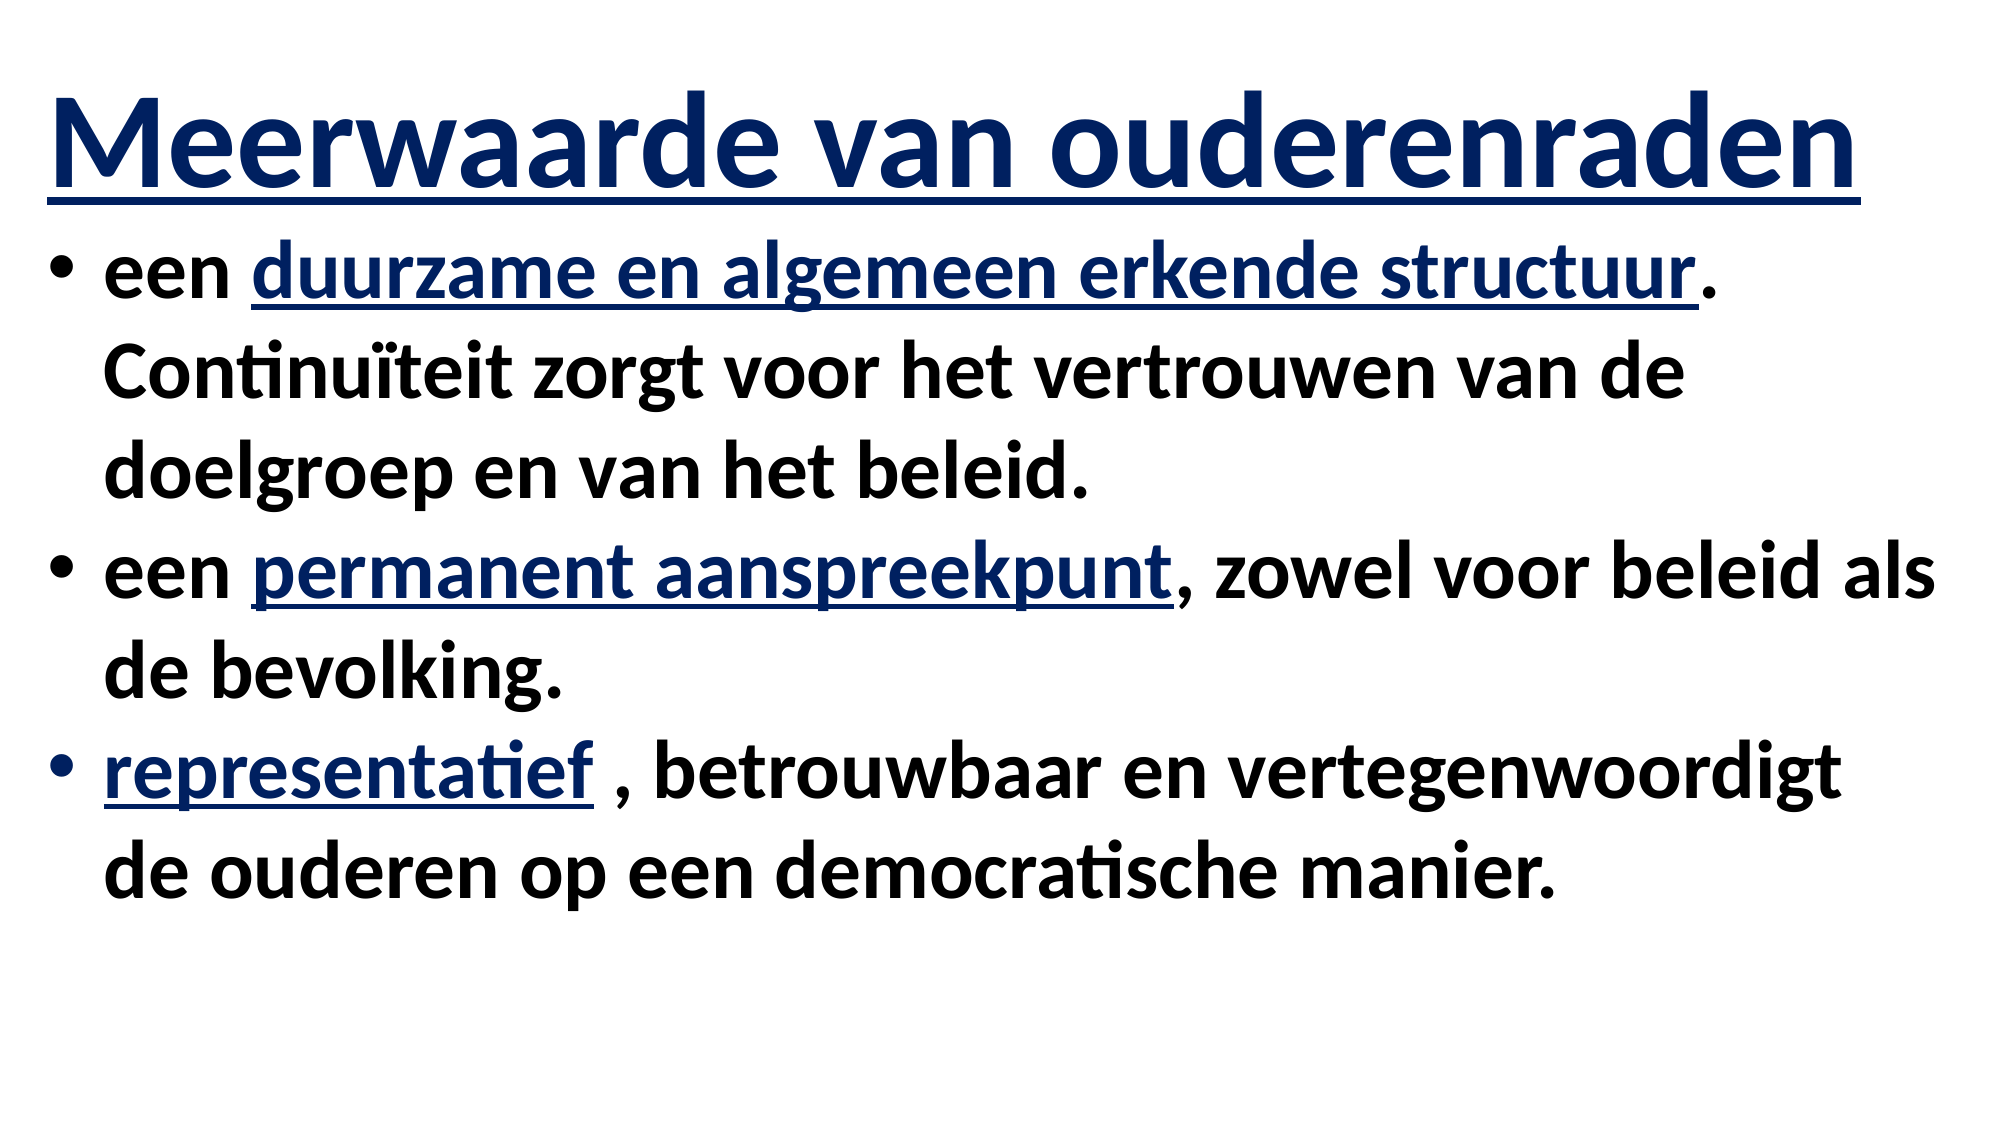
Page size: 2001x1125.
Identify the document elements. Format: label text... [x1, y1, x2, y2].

text_box Meerwaarde van ouderenraden een duurzame en algemeen erkende structuur. Continuïteit zorgt voor het vertrouwen van de doelgroep en van het beleid. een permanent aanspreekpunt, zowel voor beleid als de bevolking. representatief , betrouwbaar en vertegenwoordigt de ouderen op een democratische manier. [32, 43, 1964, 1125]
